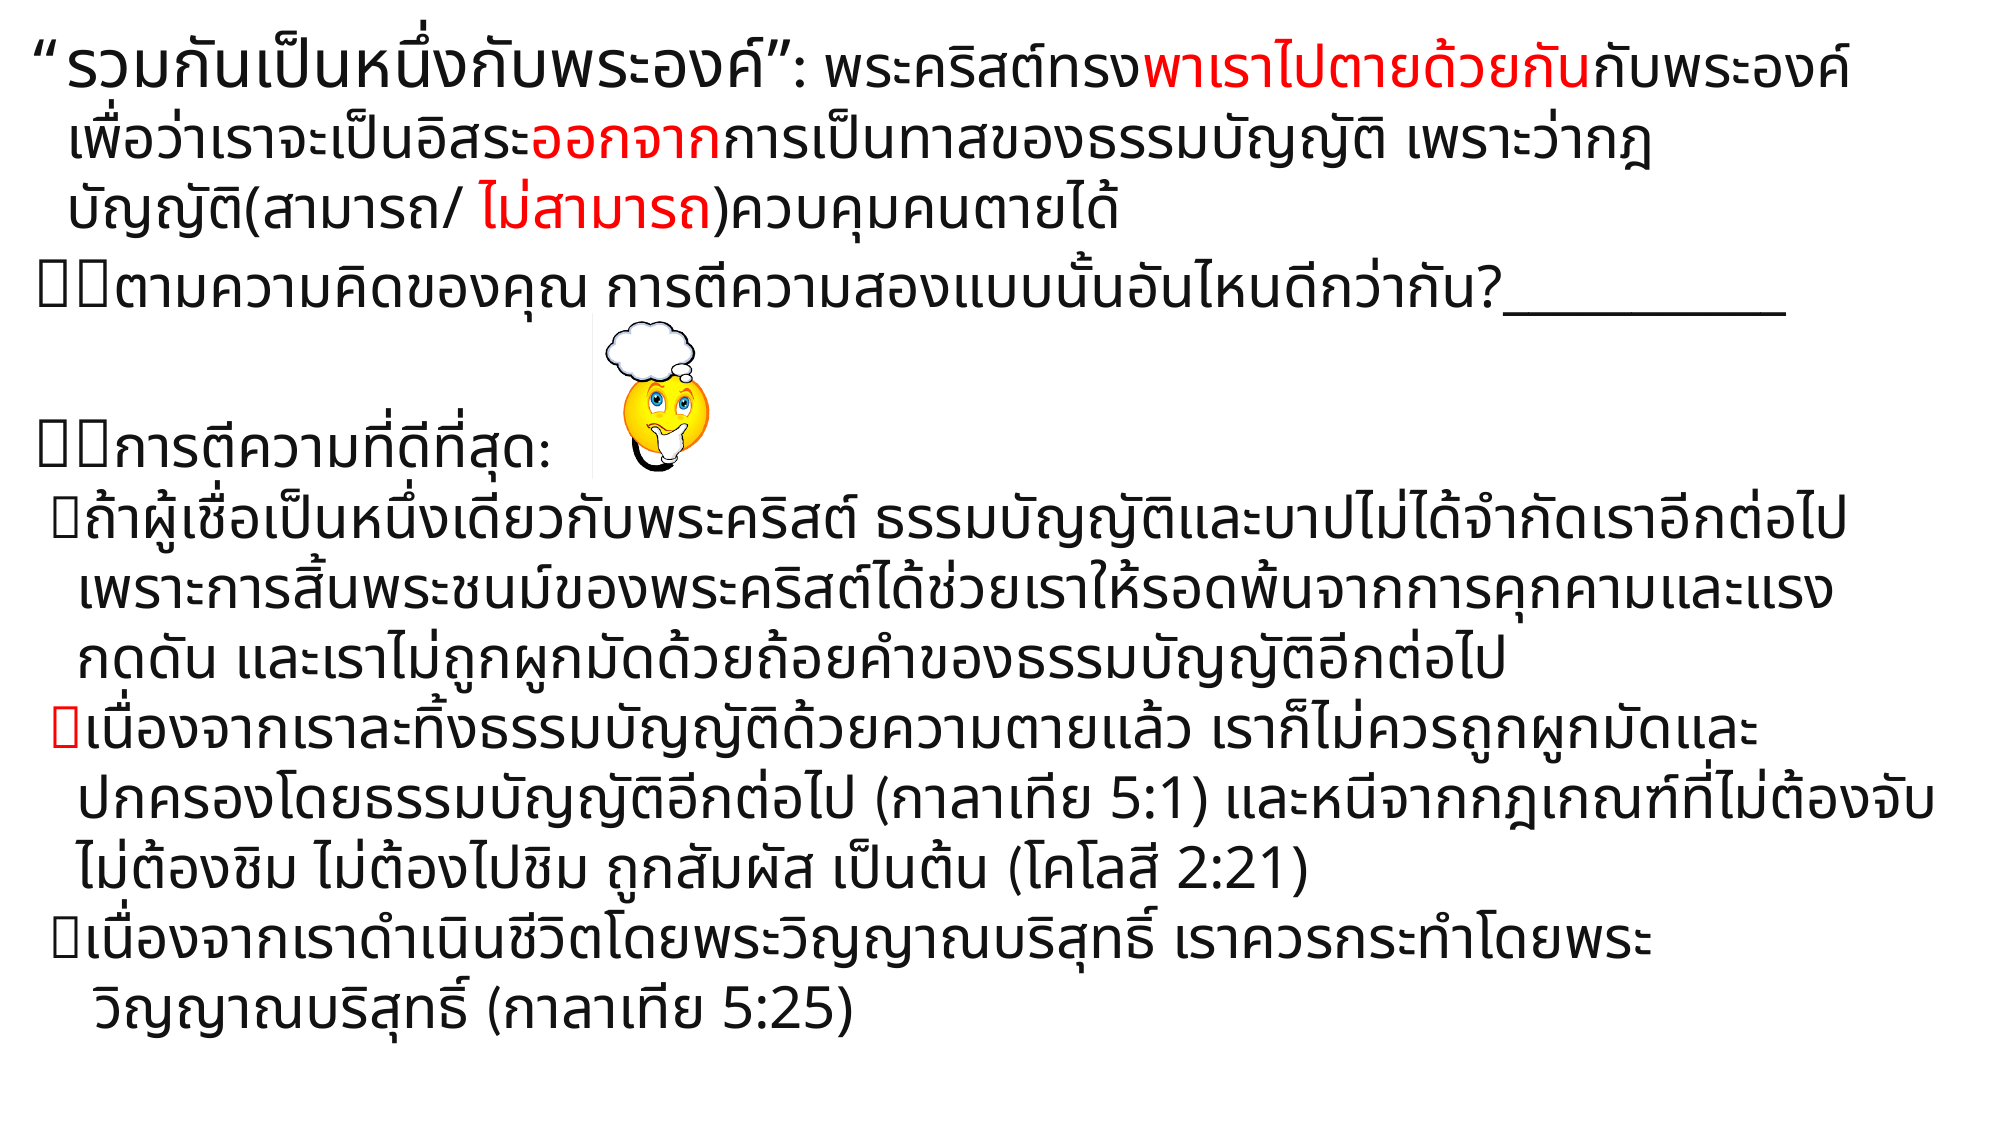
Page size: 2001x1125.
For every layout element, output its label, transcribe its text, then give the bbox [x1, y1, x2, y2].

picture [592, 313, 721, 479]
text_box “รวมกันเป็นหนึ่งกับพระองค์”: พระคริสต์ทรงพาเราไปตายด้วยกันกับพระองค์ เพื่อว่าเราจะเป็นอิสระออกจากการเป็นทาสของธรรมบัญญัติ เพราะว่ากฎบัญญัติ(สามารถ/ ไม่สามารถ)ควบคุมคนตายได้ ตามความคิดของคุณ การตีความสองแบบนั้นอันไหนดีกว่ากัน?___________ การตีความที่ดีที่สุด: ถ้าผู้เชื่อเป็นหนึ่งเดียวกับพระคริสต์ ธรรมบัญญัติและบาปไม่ได้จำกัดเราอีกต่อไป เพราะการสิ้นพระชนม์ของพระคริสต์ได้ช่วยเราให้รอดพ้นจากการคุกคามและแรงกดดัน และเราไม่ถูกผูกมัดด้วยถ้อยคำของธรรมบัญญัติอีกต่อไป เนื่องจากเราละทิ้งธรรมบัญญัติด้วยความตายแล้ว เราก็ไม่ควรถูกผูกมัดและปกครองโดยธรรมบัญญัติอีกต่อไป (กาลาเทีย 5:1) และหนีจากกฎเกณฑ์ที่ไม่ต้องจับ ไม่ต้องชิม ไม่ต้องไปชิม ถูกสัมผัส เป็นต้น (โคโลสี 2:21) เนื่องจากเราดำเนินชีวิตโดยพระวิญญาณบริสุทธิ์ เราควรกระทำโดยพระ วิญญาณบริสุทธิ์ (กาลาเทีย 5:25) [18, 13, 1959, 1048]
